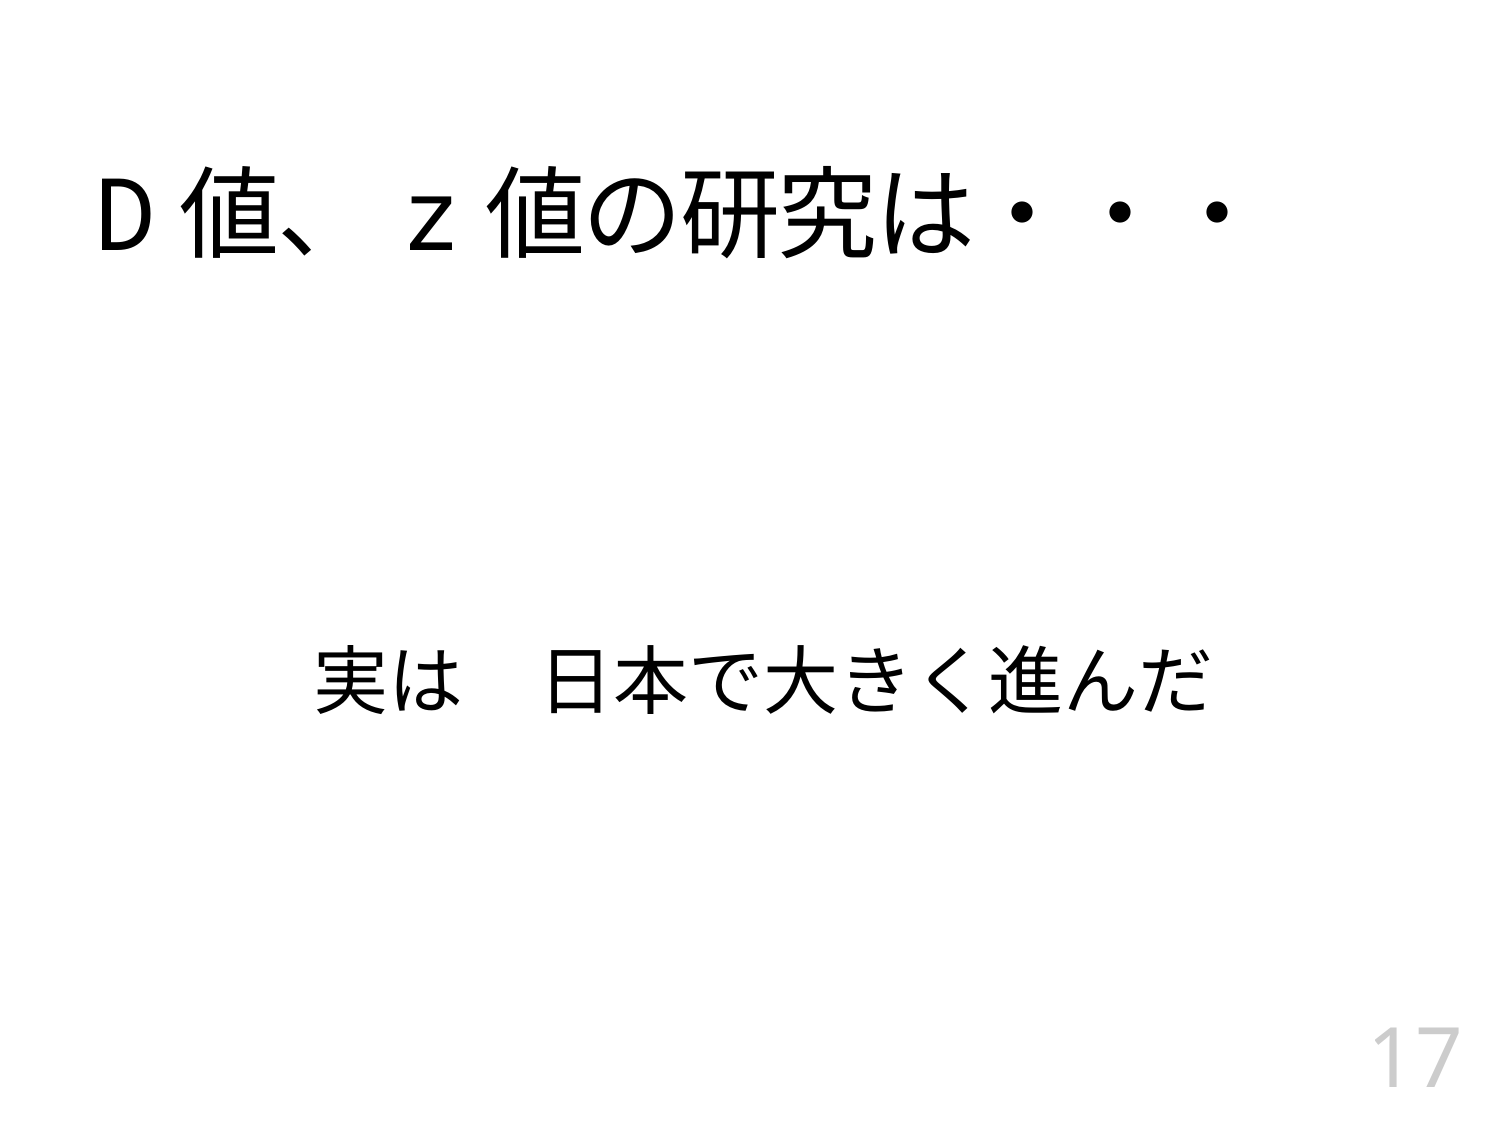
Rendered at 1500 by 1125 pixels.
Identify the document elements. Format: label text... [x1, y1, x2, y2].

title D値、z値の研究は・・・ [80, 81, 1407, 354]
text_box 実は 日本で大きく進んだ [298, 626, 1229, 731]
slide_number 17 [1117, 895, 1478, 1125]
